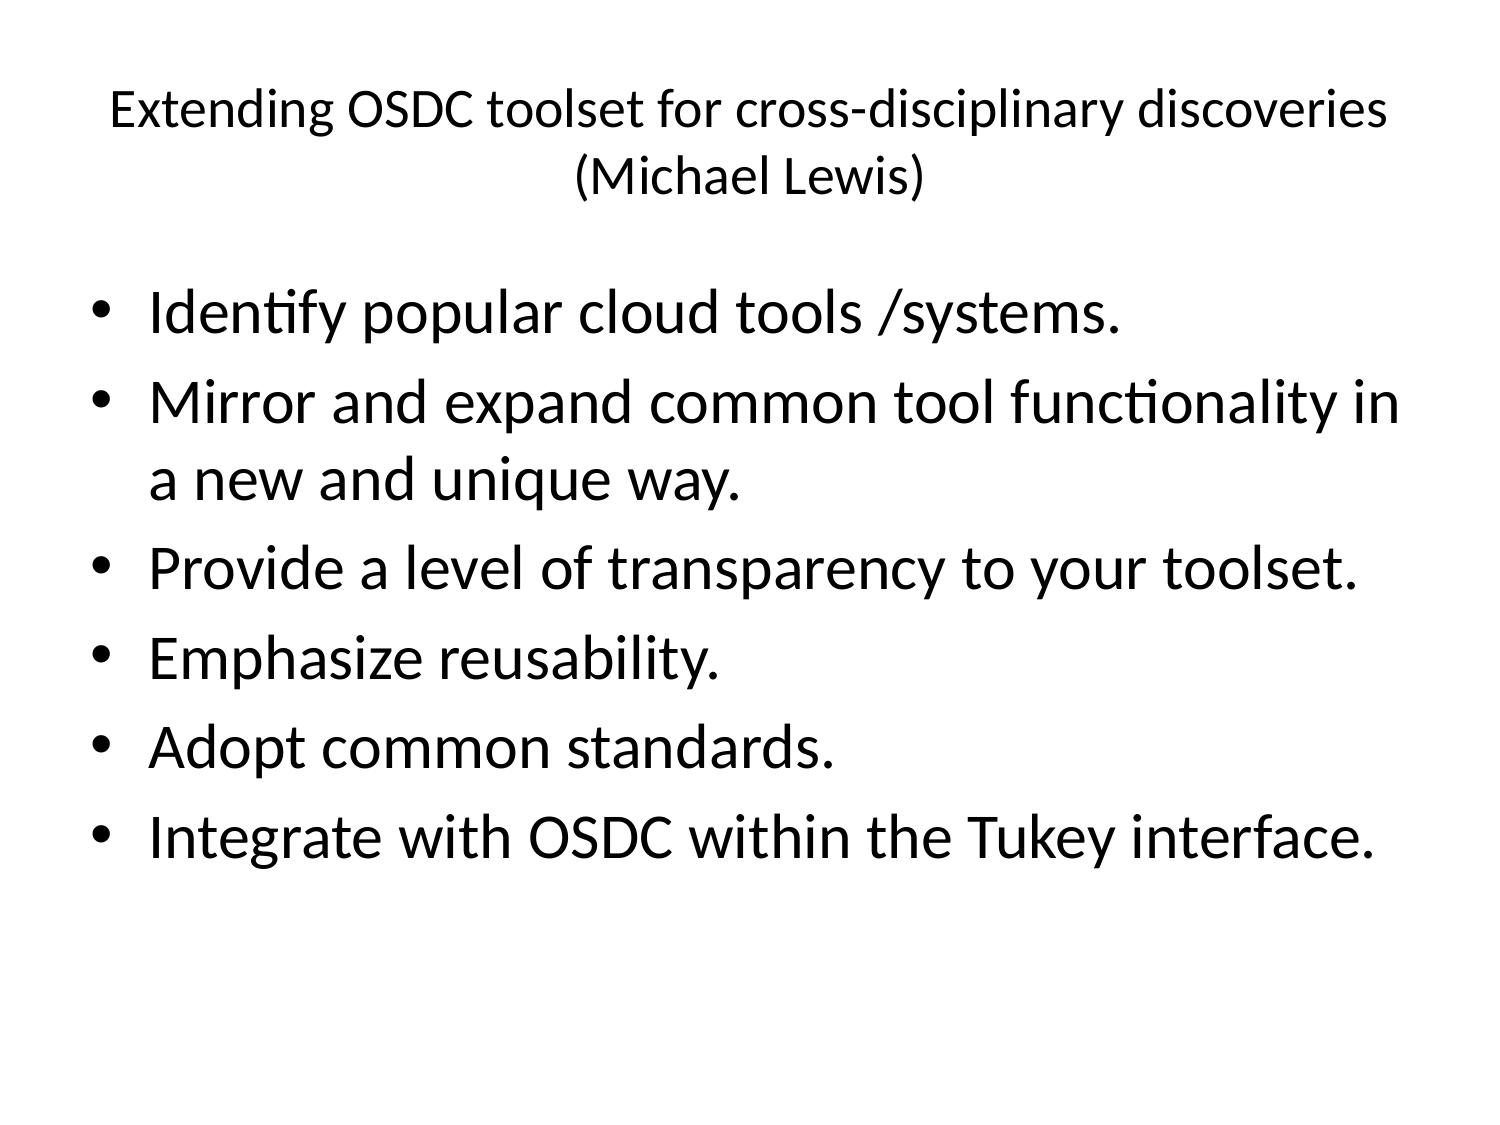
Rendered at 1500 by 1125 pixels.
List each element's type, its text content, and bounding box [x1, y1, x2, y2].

title Extending OSDC toolset for cross-disciplinary discoveries (Michael Lewis) [75, 45, 1425, 233]
list Identify popular cloud tools /systems. Mirror and expand common tool functionality in a new and unique way. Provide a level of transparency to your toolset. Emphasize reusability. Adopt common standards. Integrate with OSDC within the Tukey interface. [75, 262, 1425, 1005]
